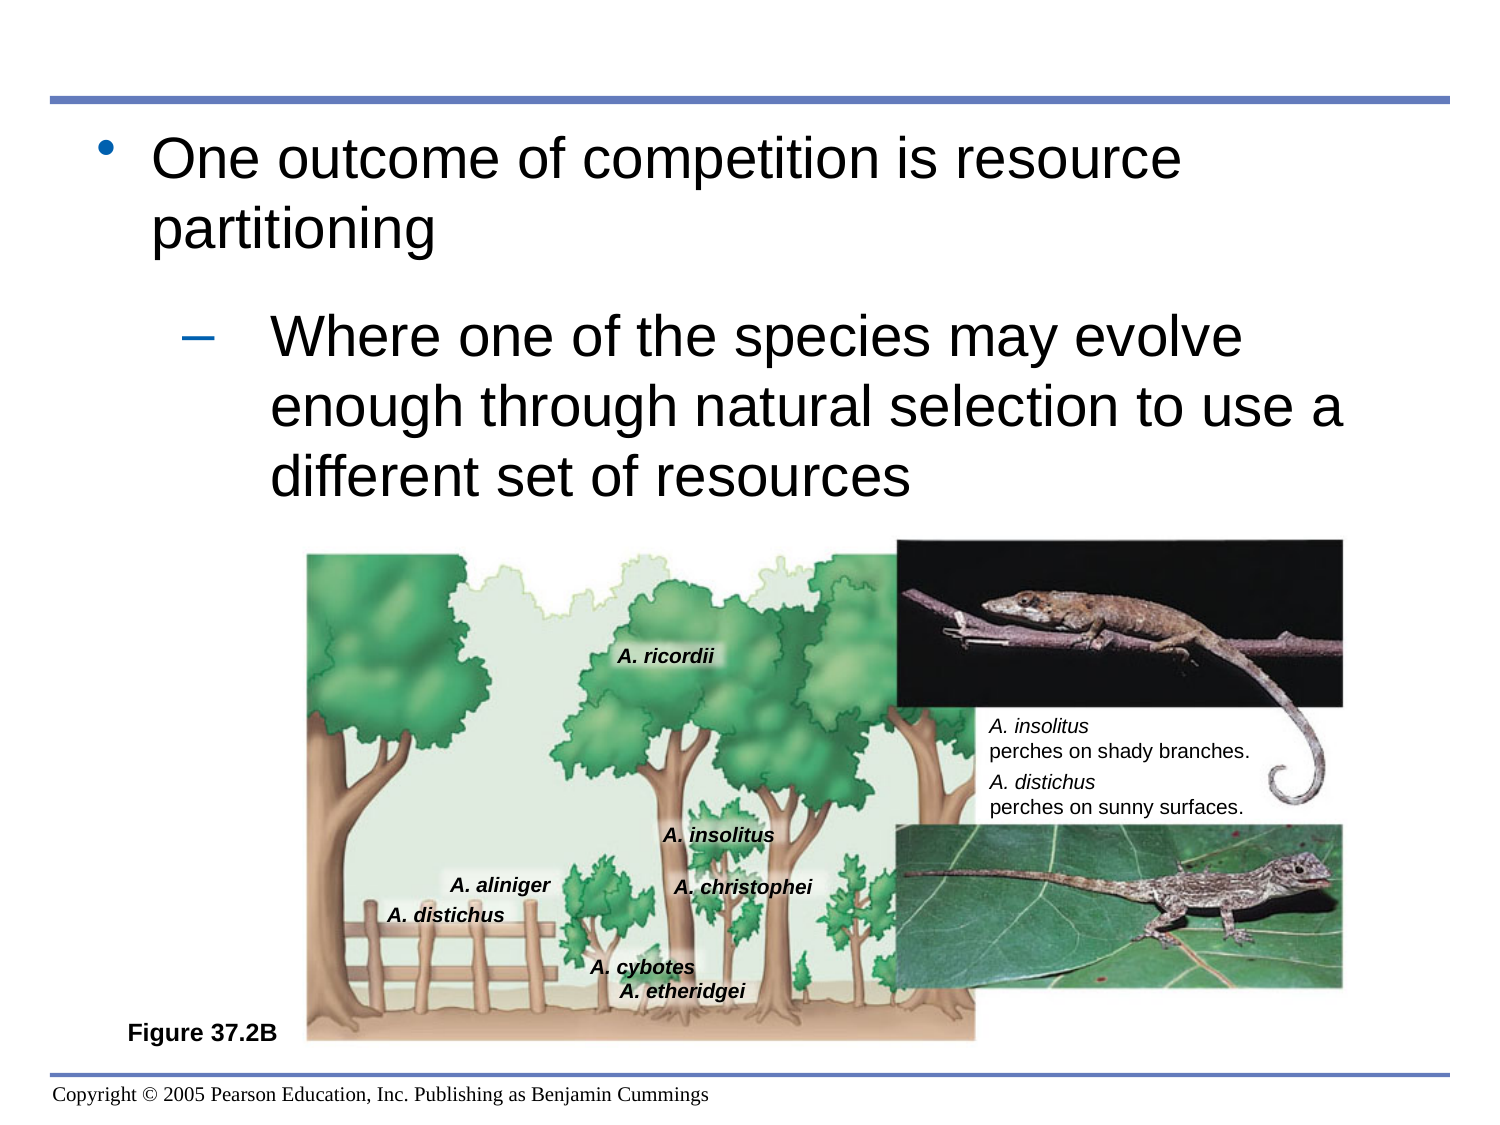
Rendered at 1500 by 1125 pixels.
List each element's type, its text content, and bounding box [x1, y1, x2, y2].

list One outcome of competition is resource partitioning Where one of the species may evolve enough through natural selection to use a different set of resources [50, 112, 1450, 538]
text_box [112, 513, 1370, 1067]
